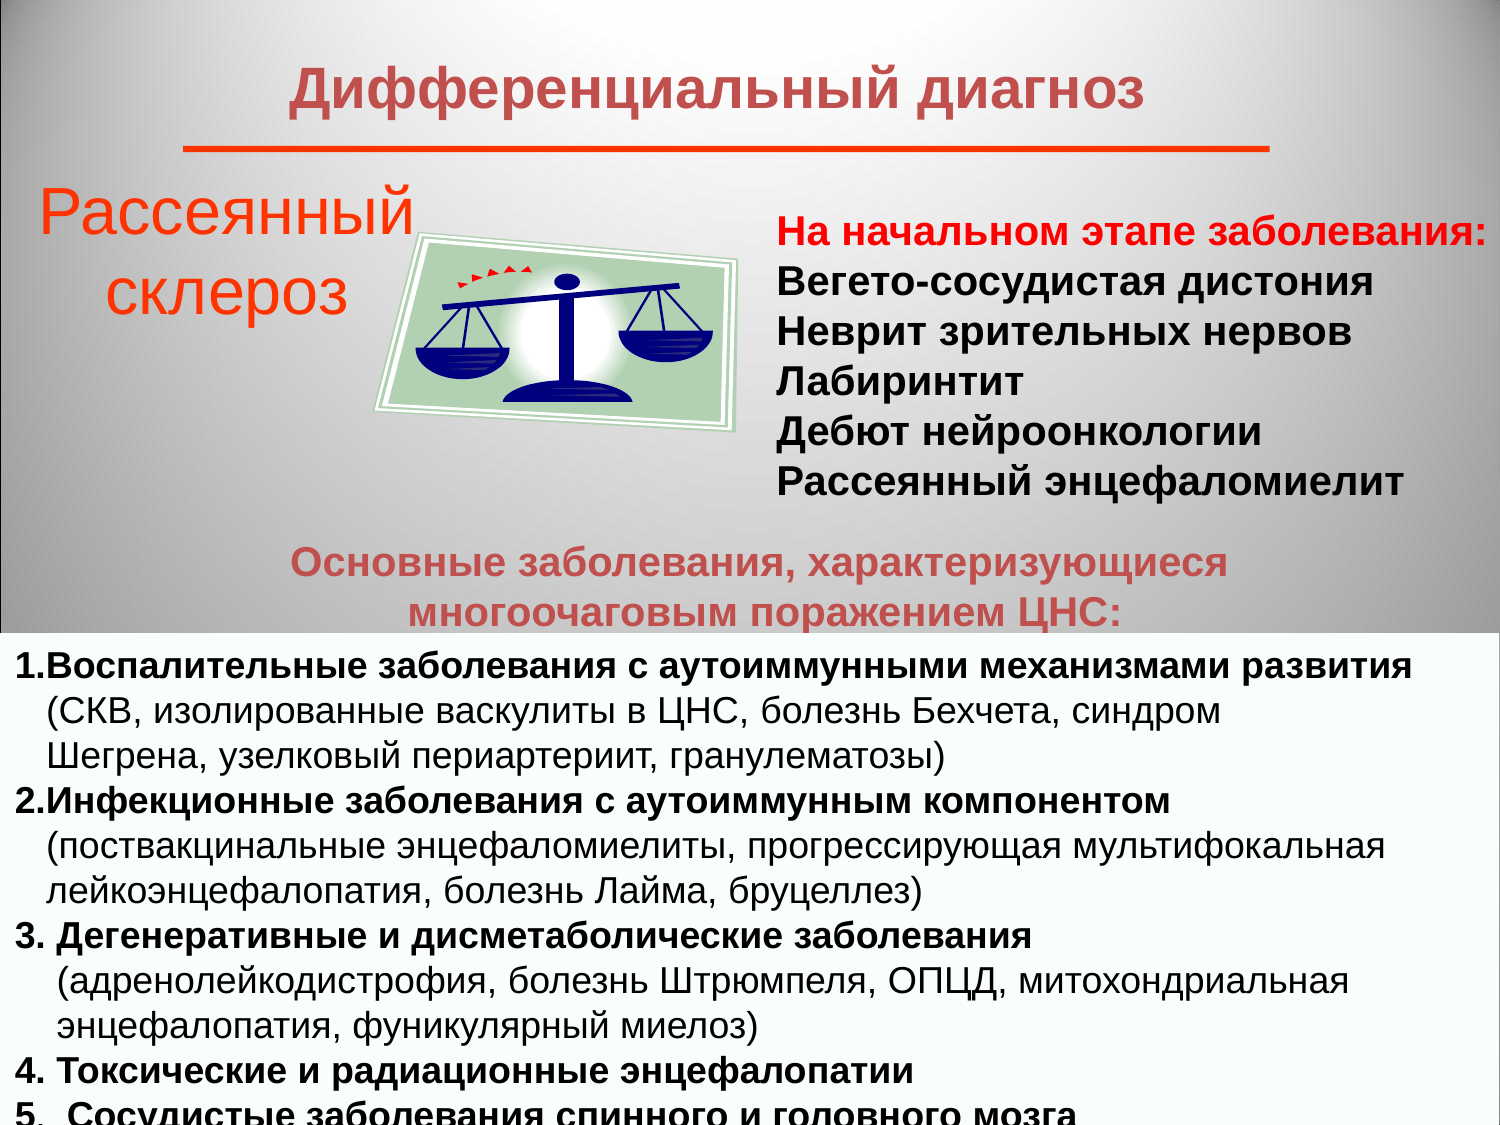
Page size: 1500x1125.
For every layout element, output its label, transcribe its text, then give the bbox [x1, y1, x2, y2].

text_box Рассеянный склероз [0, 160, 455, 336]
text_box На начальном этапе заболевания: Вегето-сосудистая дистония Неврит зрительных нервов Лабиринтит Дебют нейроонкологии Рассеянный энцефаломиелит [761, 196, 1500, 512]
text_box 1.Воспалительные заболевания с аутоиммунными механизмами развития (СКВ, изолированные васкулиты в ЦНС, болезнь Бехчета, синдром Шегрена, узелковый периартериит, гранулематозы) 2.Инфекционные заболевания с аутоиммунным компонентом (поствакцинальные энцефаломиелиты, прогрессирующая мультифокальная лейкоэнцефалопатия, болезнь Лайма, бруцеллез) 3. Дегенеративные и дисметаболические заболевания (адренолейкодистрофия, болезнь Штрюмпеля, ОПЦД, митохондриальная энцефалопатия, фуникулярный миелоз) 4. Токсические и радиационные энцефалопатии 5. Сосудистые заболевания спинного и головного мозга [0, 633, 1500, 1125]
text_box Дифференциальный диагноз [215, 42, 1220, 128]
text_box Основные заболевания, характеризующиеся многоочаговым поражением ЦНС: [49, 527, 1470, 633]
picture [0, 0, 1500, 633]
